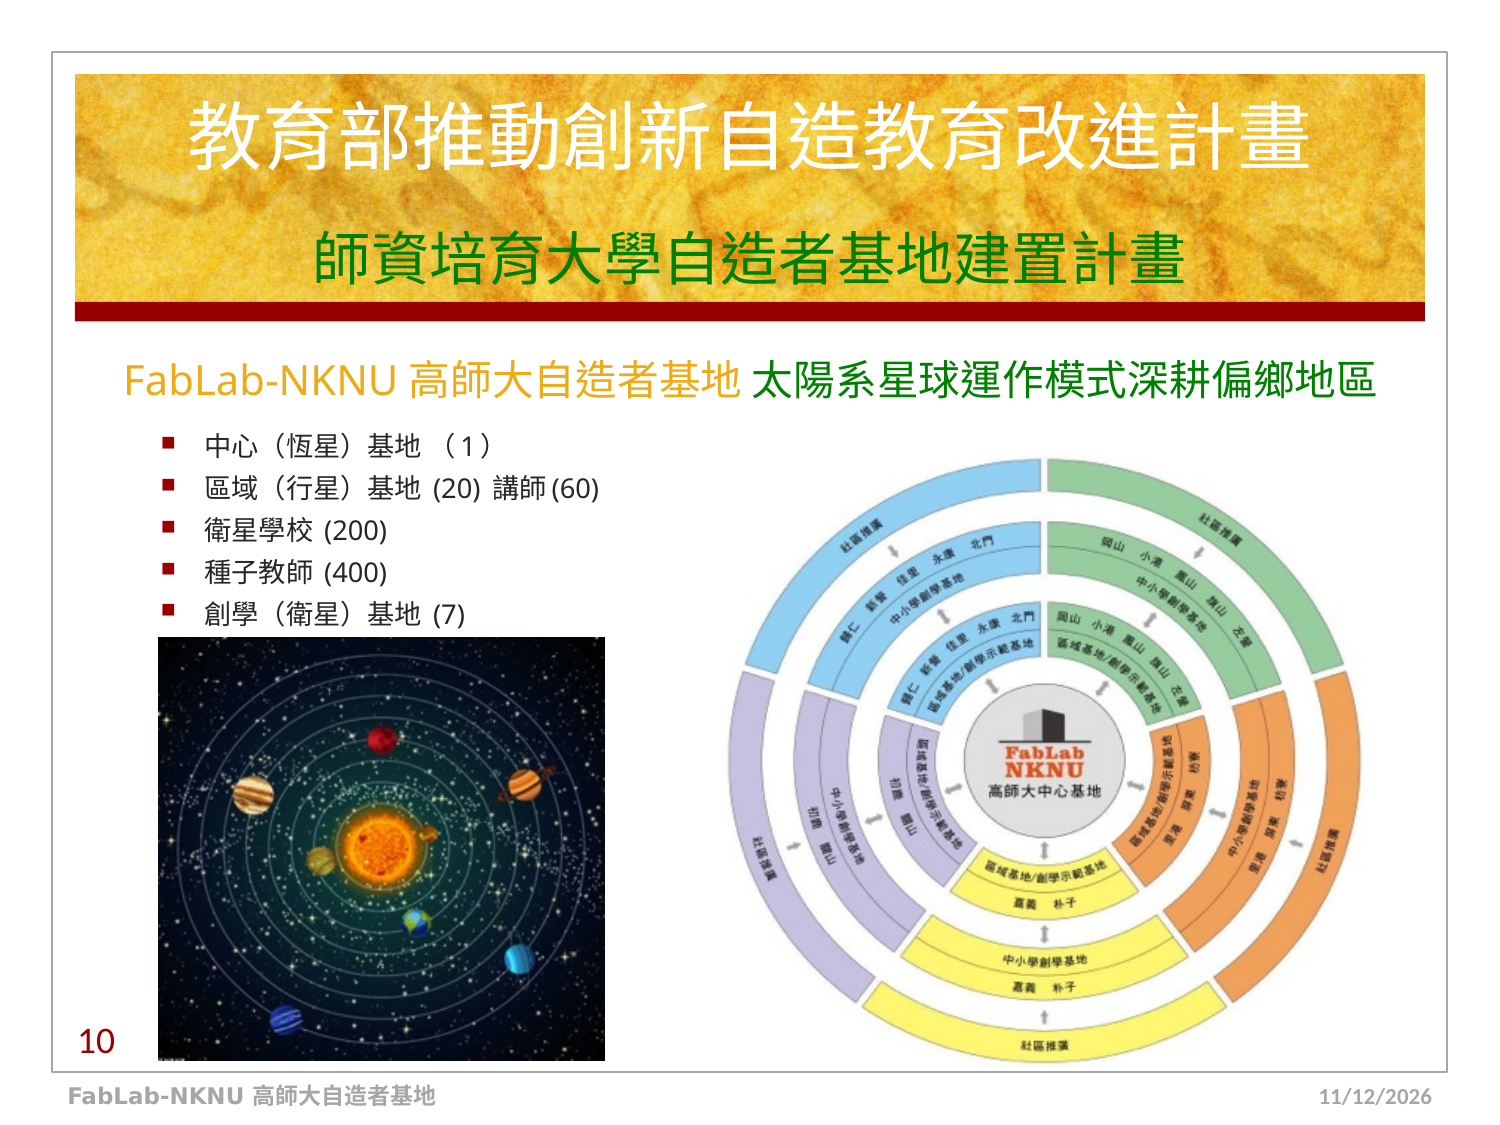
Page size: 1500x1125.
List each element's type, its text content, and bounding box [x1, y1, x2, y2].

list FabLab-NKNU高師大自造者基地 太陽系星球運作模式深耕偏鄉地區 [108, 346, 1435, 422]
text_box 中心（恆星）基地 （1） 區域（行星）基地 (20) 講師(60) 衛星學校 (200) 種子教師 (400) 創學（衛星）基地 (7) [145, 421, 615, 652]
slide_number 10 [62, 1008, 150, 1069]
picture [75, 74, 1425, 301]
picture [721, 454, 1368, 1068]
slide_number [1097, 1065, 1448, 1125]
title 教育部推動創新自造教育改進計畫 師資培育大學自造者基地建置計畫 [108, 74, 1392, 292]
picture [158, 637, 605, 1062]
footer FabLab-NKNU 高師大自造者基地 [52, 1065, 613, 1125]
